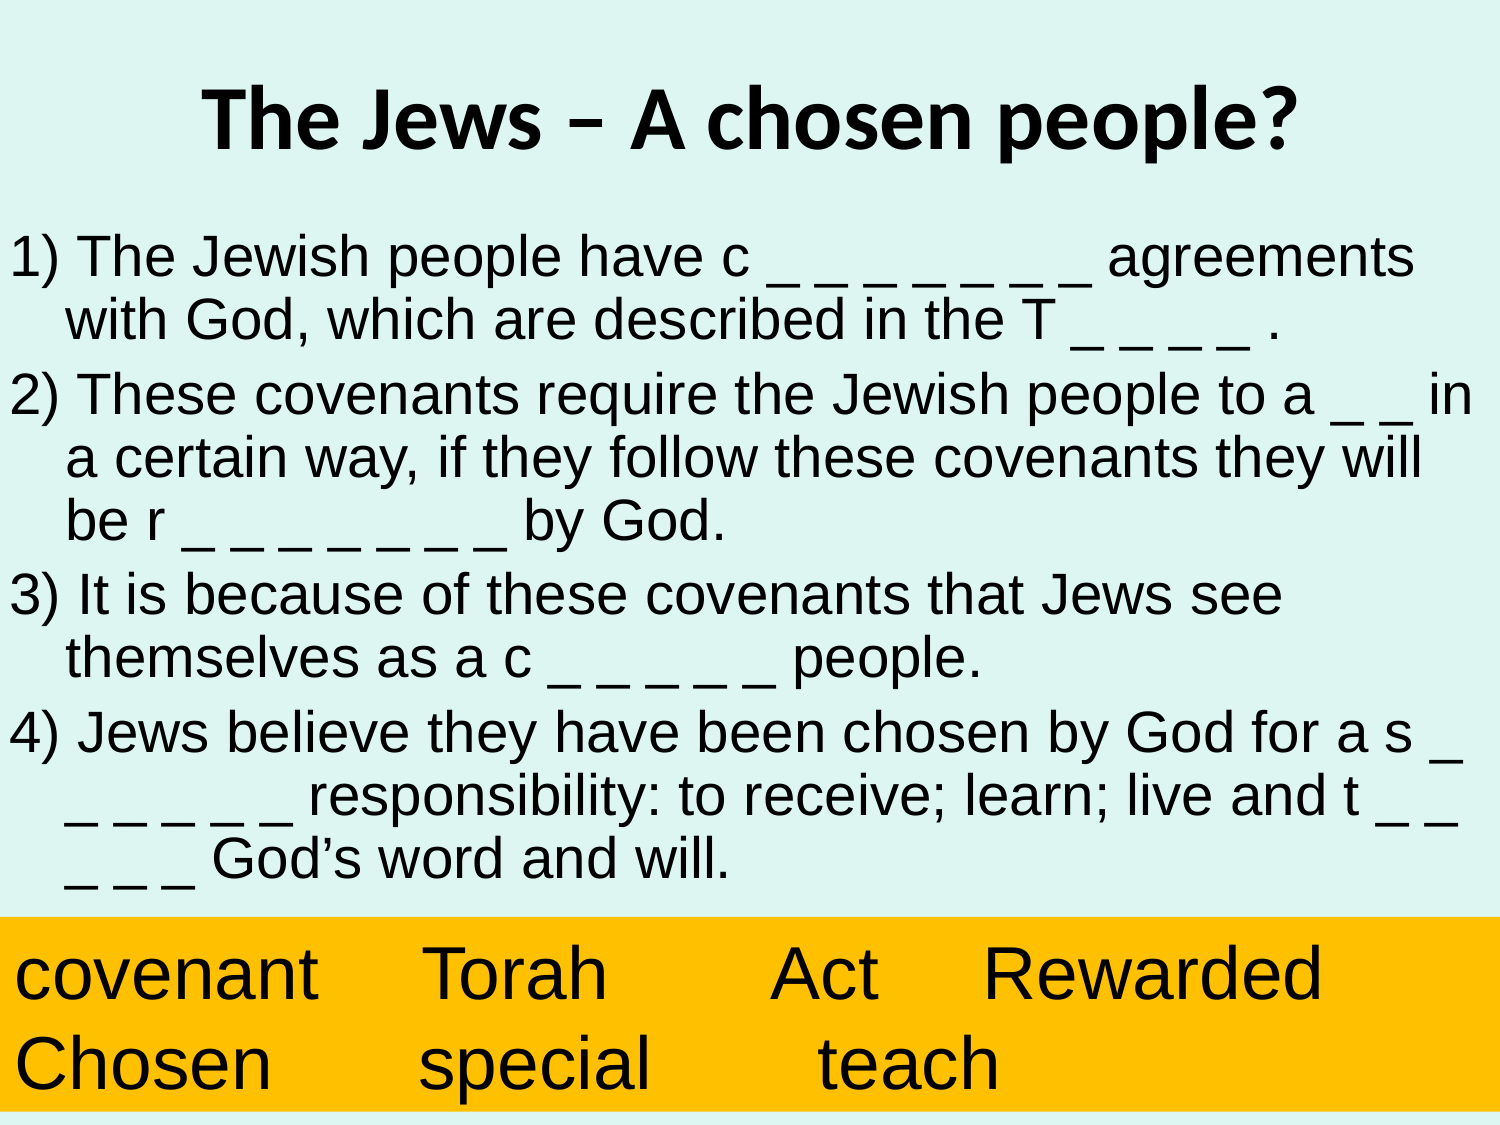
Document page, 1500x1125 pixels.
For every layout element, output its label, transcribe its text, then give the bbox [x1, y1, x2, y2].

text_box covenant Torah Act Rewarded Chosen special teach [0, 916, 1500, 1112]
title The Jews – A chosen people? [76, 18, 1427, 136]
list 1) The Jewish people have c _ _ _ _ _ _ _ agreements with God, which are described in the T _ _ _ _ . 2) These covenants require the Jewish people to a _ _ in a certain way, if they follow these covenants they will be r _ _ _ _ _ _ _ by God. 3) It is because of these covenants that Jews see themselves as a c _ _ _ _ _ people. 4) Jews believe they have been chosen by God for a s _ _ _ _ _ _ responsibility: to receive; learn; live and t _ _ _ _ _ God’s word and will. [0, 136, 1495, 916]
